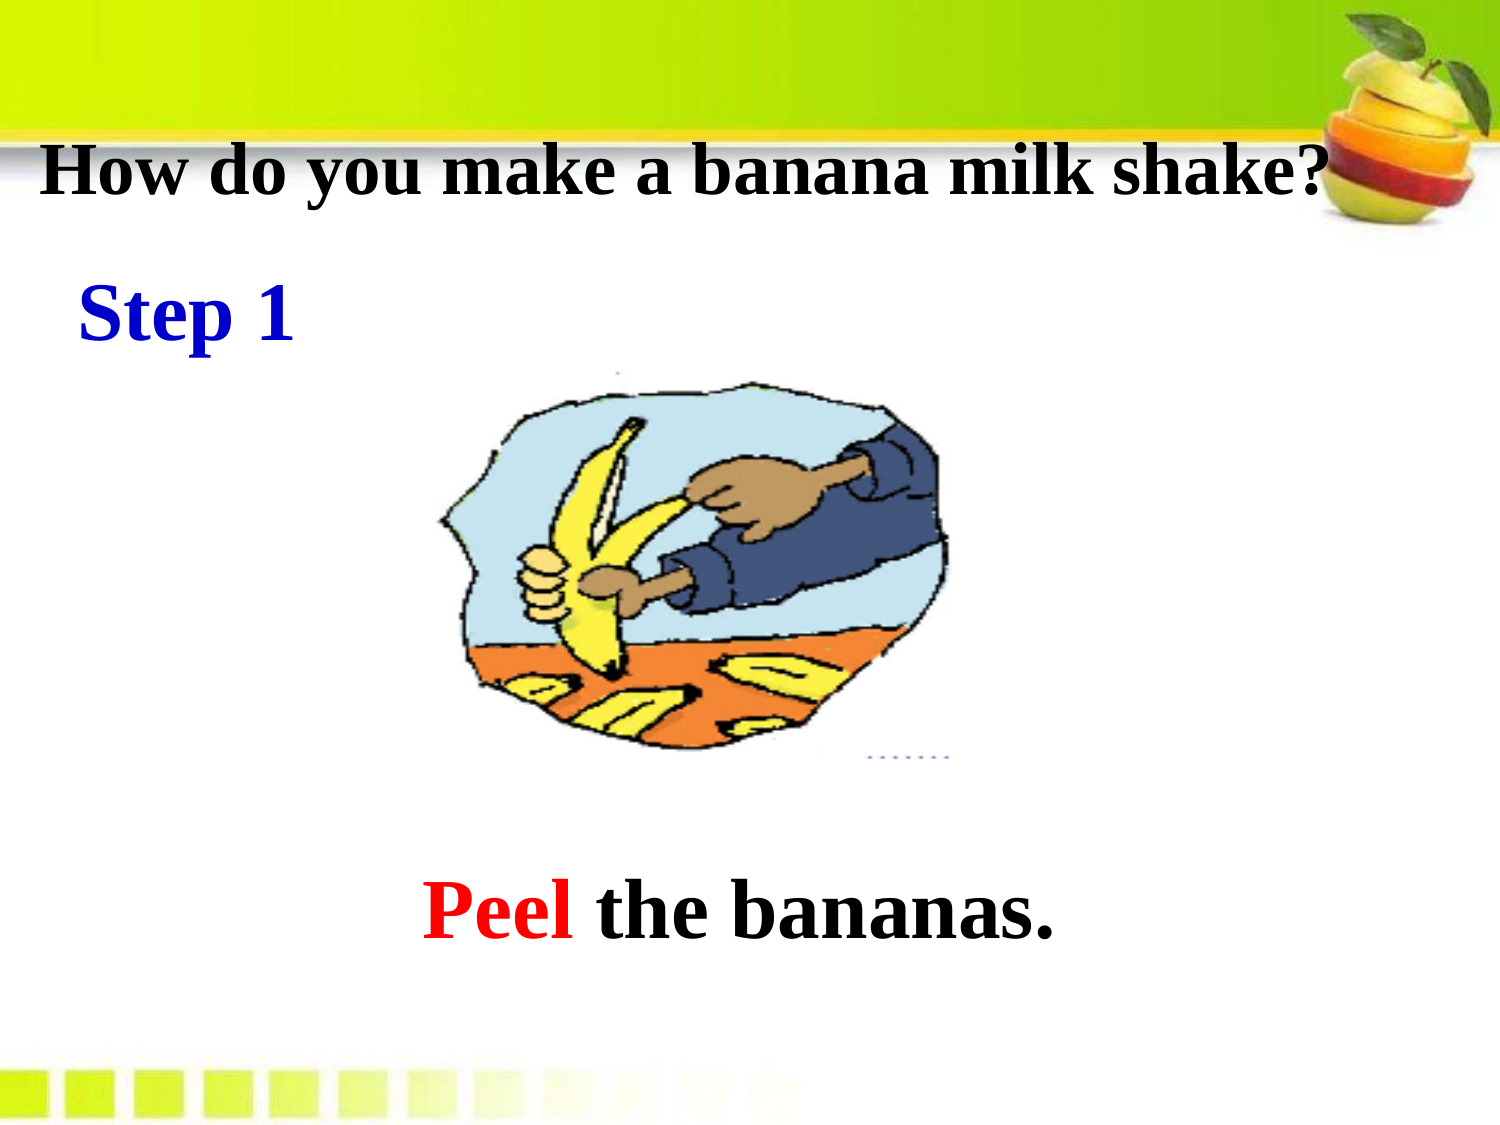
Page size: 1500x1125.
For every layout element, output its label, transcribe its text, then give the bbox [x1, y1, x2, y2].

text_box How do you make a banana milk shake? [24, 112, 1400, 305]
text_box Peel the bananas. [407, 846, 1072, 964]
text_box Step 1 [62, 305, 444, 365]
picture [0, 0, 1500, 1125]
